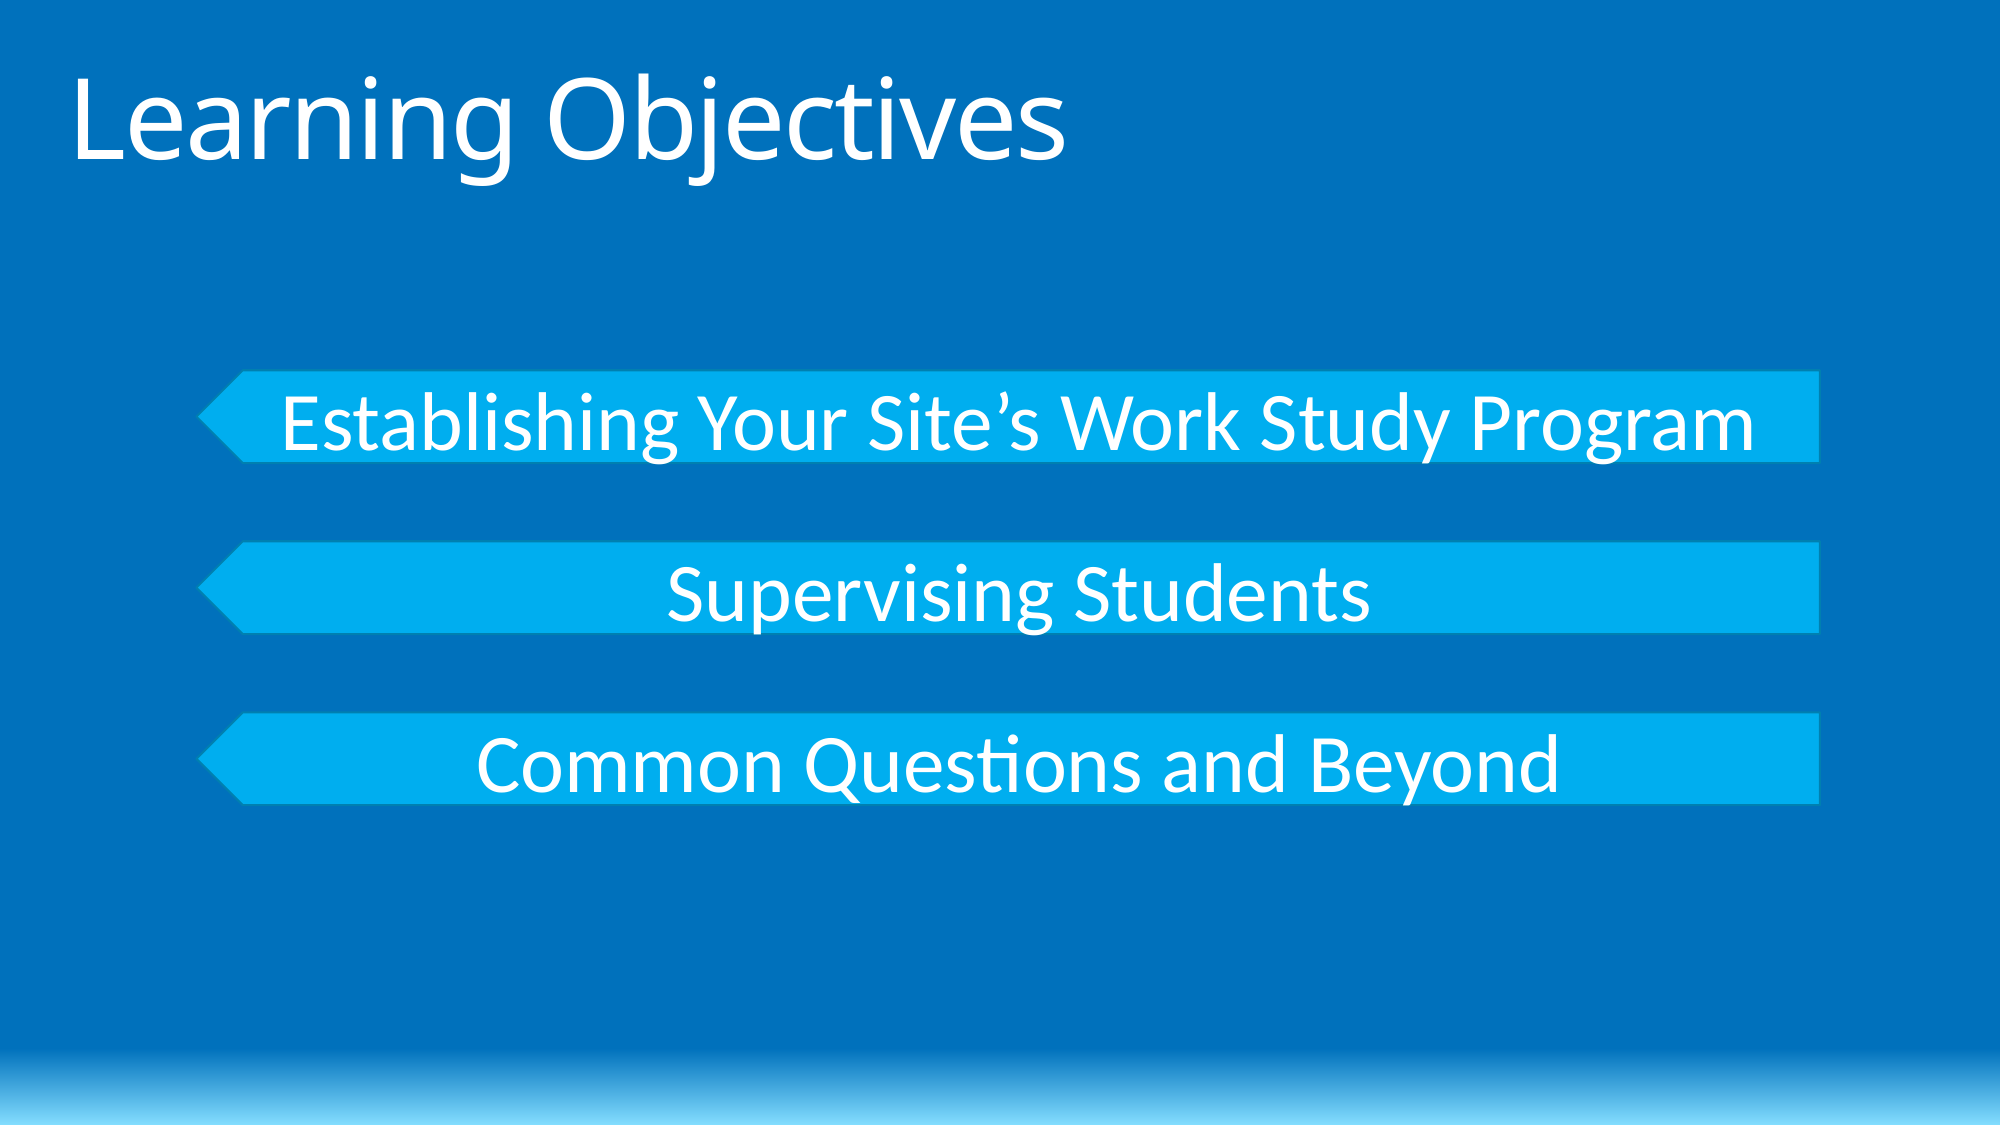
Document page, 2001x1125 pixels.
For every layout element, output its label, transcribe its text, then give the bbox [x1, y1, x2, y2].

text_box Establishing Your Site’s Work Study Program [195, 369, 1821, 465]
text_box Common Questions and Beyond [195, 711, 1821, 807]
text_box Supervising Students [195, 540, 1821, 636]
title Learning Objectives [52, 21, 1790, 229]
